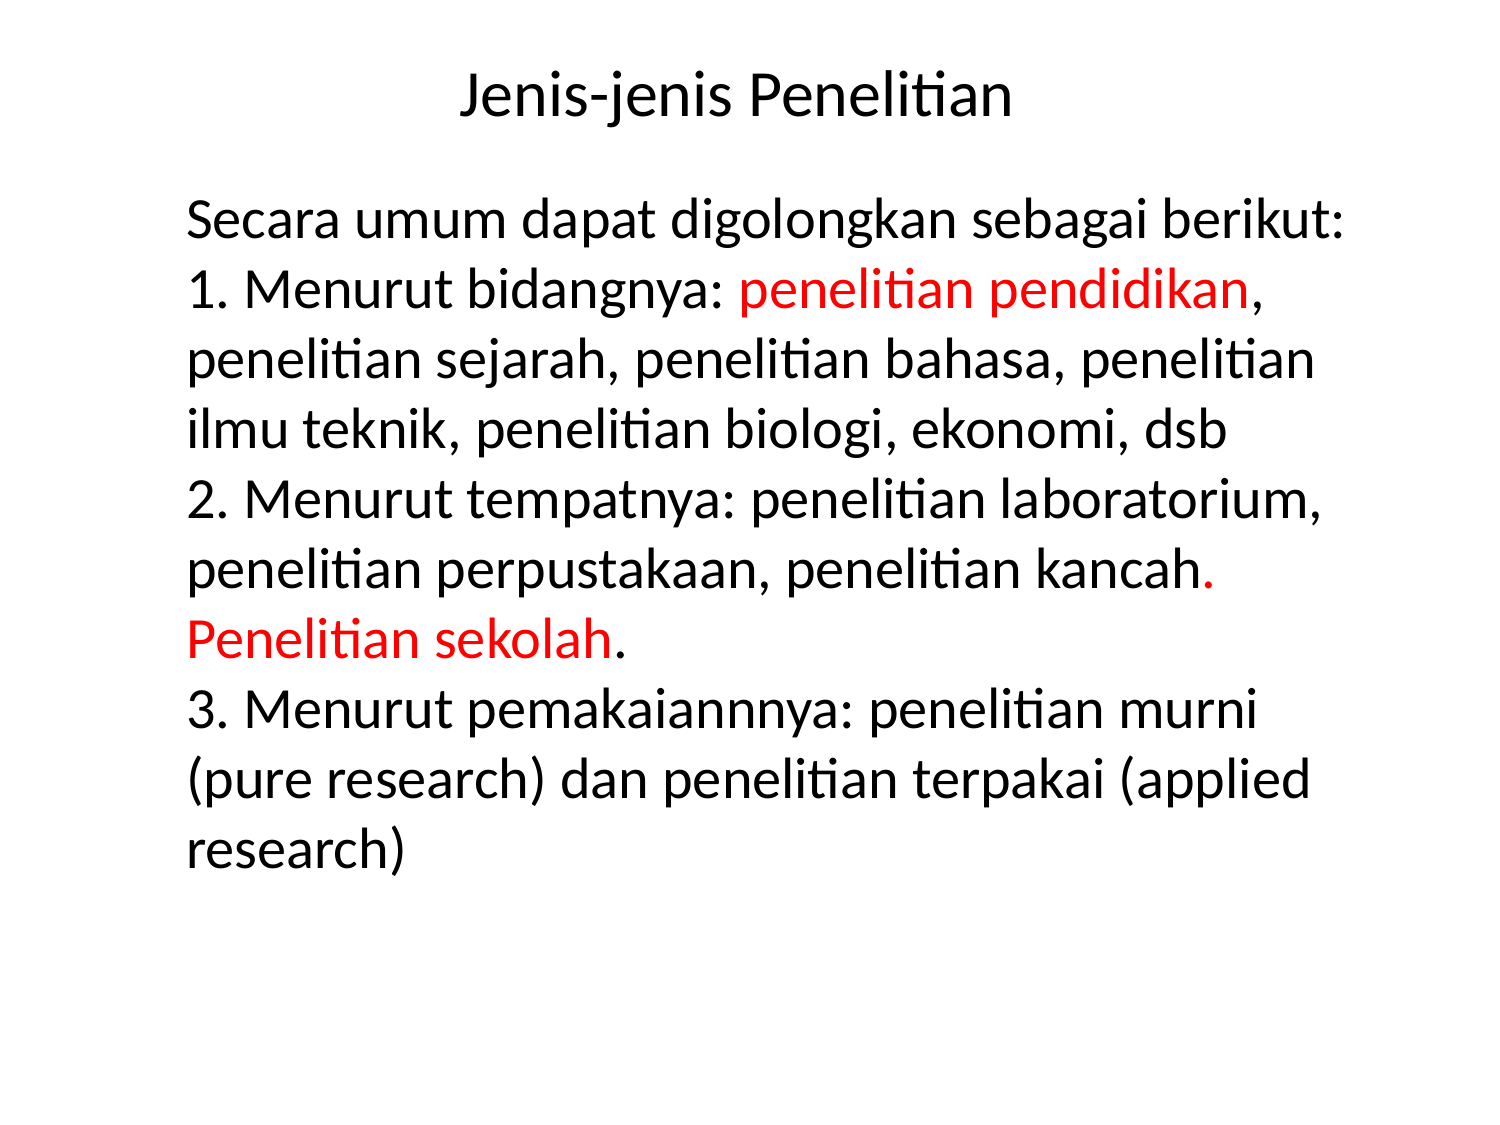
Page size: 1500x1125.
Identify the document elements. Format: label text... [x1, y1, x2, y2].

title Jenis-jenis Penelitian [100, 42, 1376, 138]
subtitle Secara umum dapat digolongkan sebagai berikut: 1. Menurut bidangnya: penelitian pendidikan, penelitian sejarah, penelitian bahasa, penelitian ilmu teknik, penelitian biologi, ekonomi, dsb 2. Menurut tempatnya: penelitian laboratorium, penelitian perpustakaan, penelitian kancah. Penelitian sekolah. 3. Menurut pemakaiannnya: penelitian murni (pure research) dan penelitian terpakai (applied research) [171, 172, 1388, 1012]
